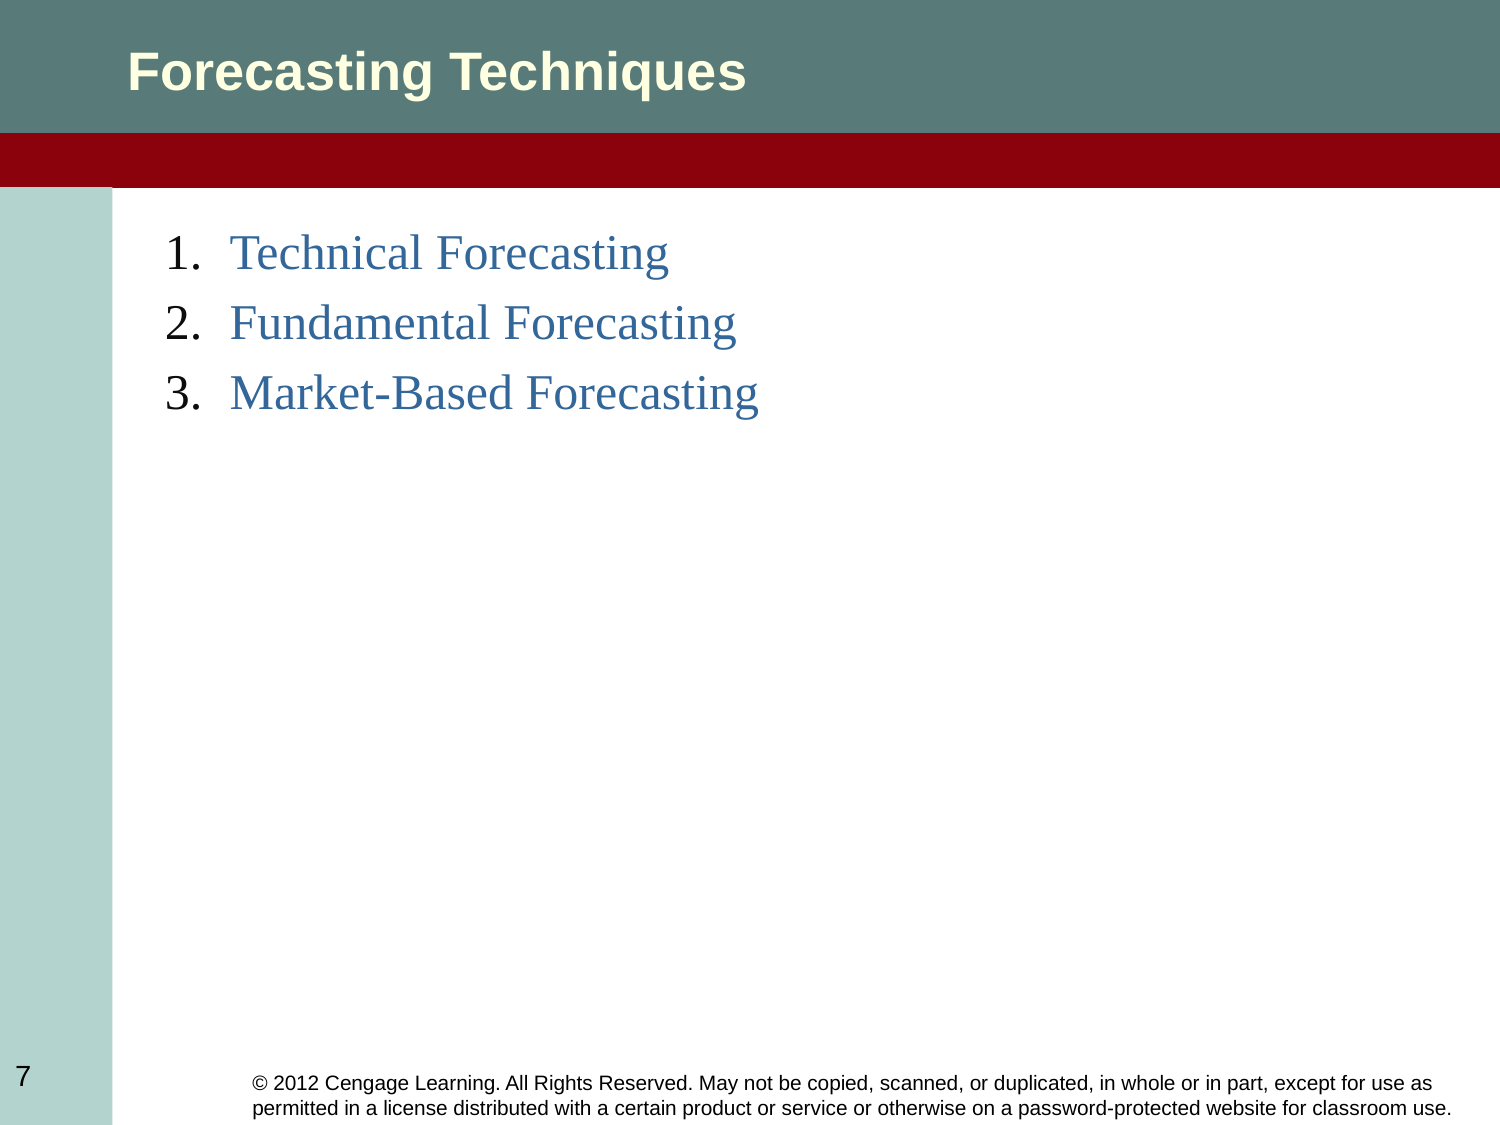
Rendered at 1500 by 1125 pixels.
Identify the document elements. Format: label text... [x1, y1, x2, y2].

title Forecasting Techniques [112, 0, 1313, 138]
picture [0, 0, 1500, 1050]
slide_number 7 [0, 1050, 113, 1125]
list Technical Forecasting Fundamental Forecasting Market-Based Forecasting [150, 212, 1450, 875]
